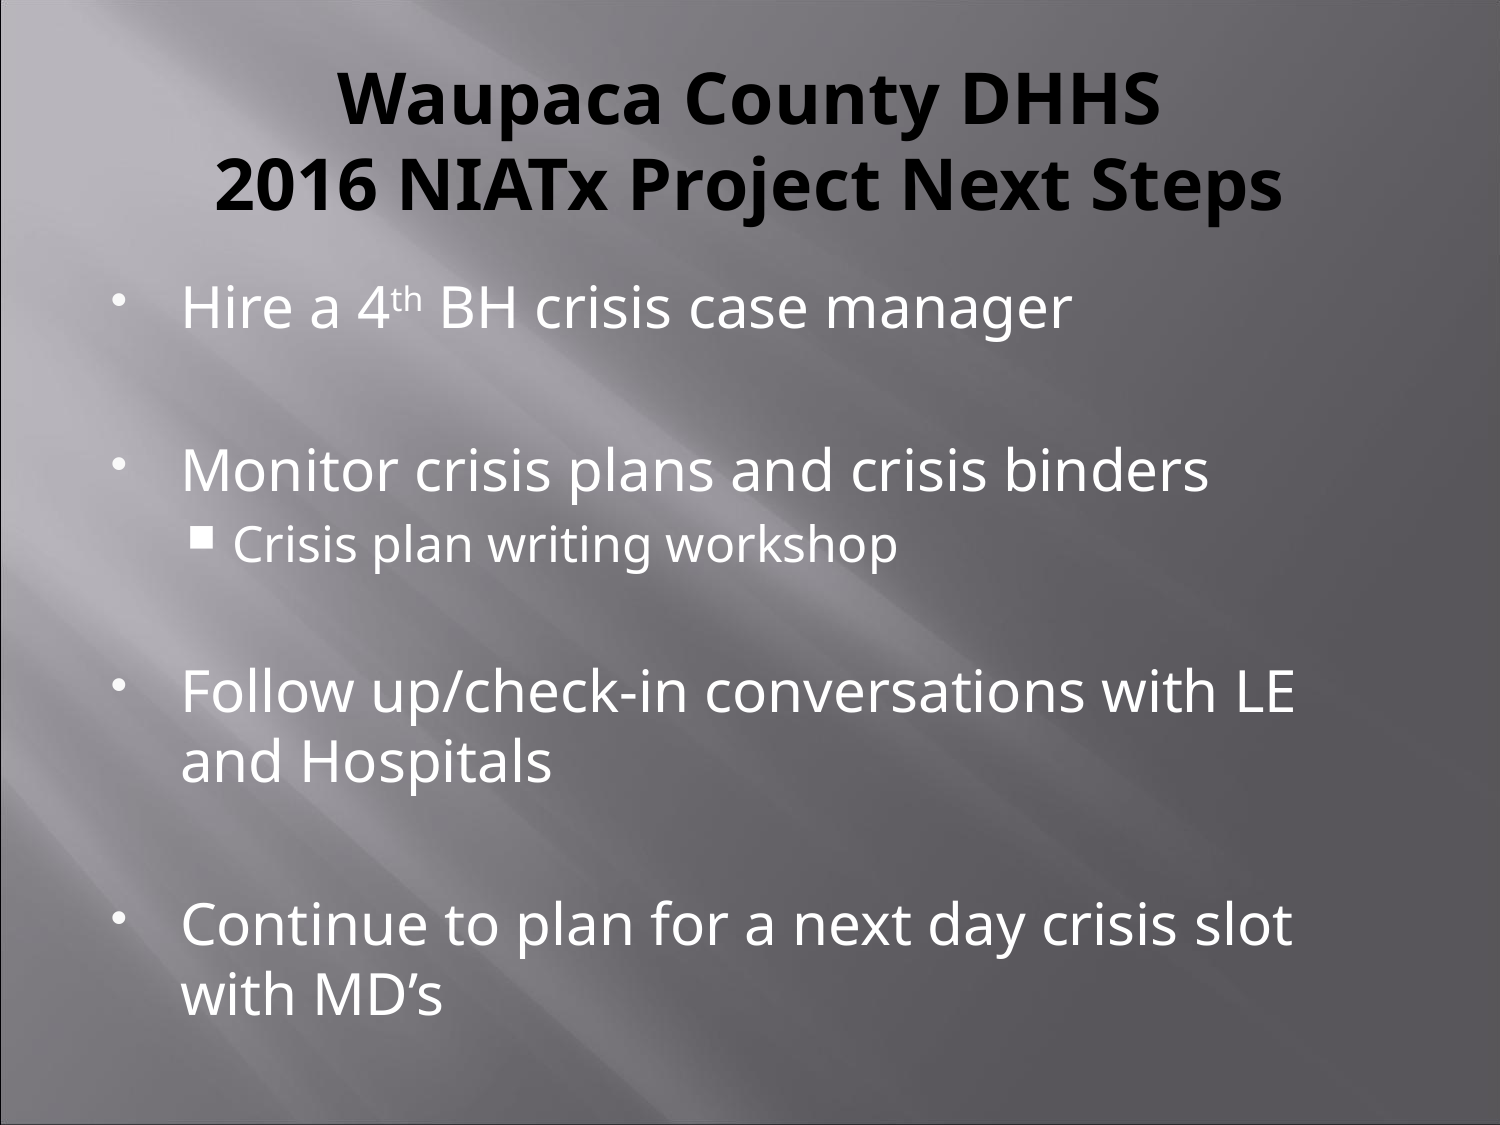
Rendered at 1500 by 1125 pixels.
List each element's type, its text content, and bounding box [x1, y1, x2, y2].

title Waupaca County DHHS 2016 NIATx Project Next Steps [75, 45, 1425, 233]
picture [0, 0, 1500, 1125]
list Hire a 4th BH crisis case manager Monitor crisis plans and crisis binders Crisis plan writing workshop Follow up/check-in conversations with LE and Hospitals Continue to plan for a next day crisis slot with MD’s [75, 262, 1425, 1035]
